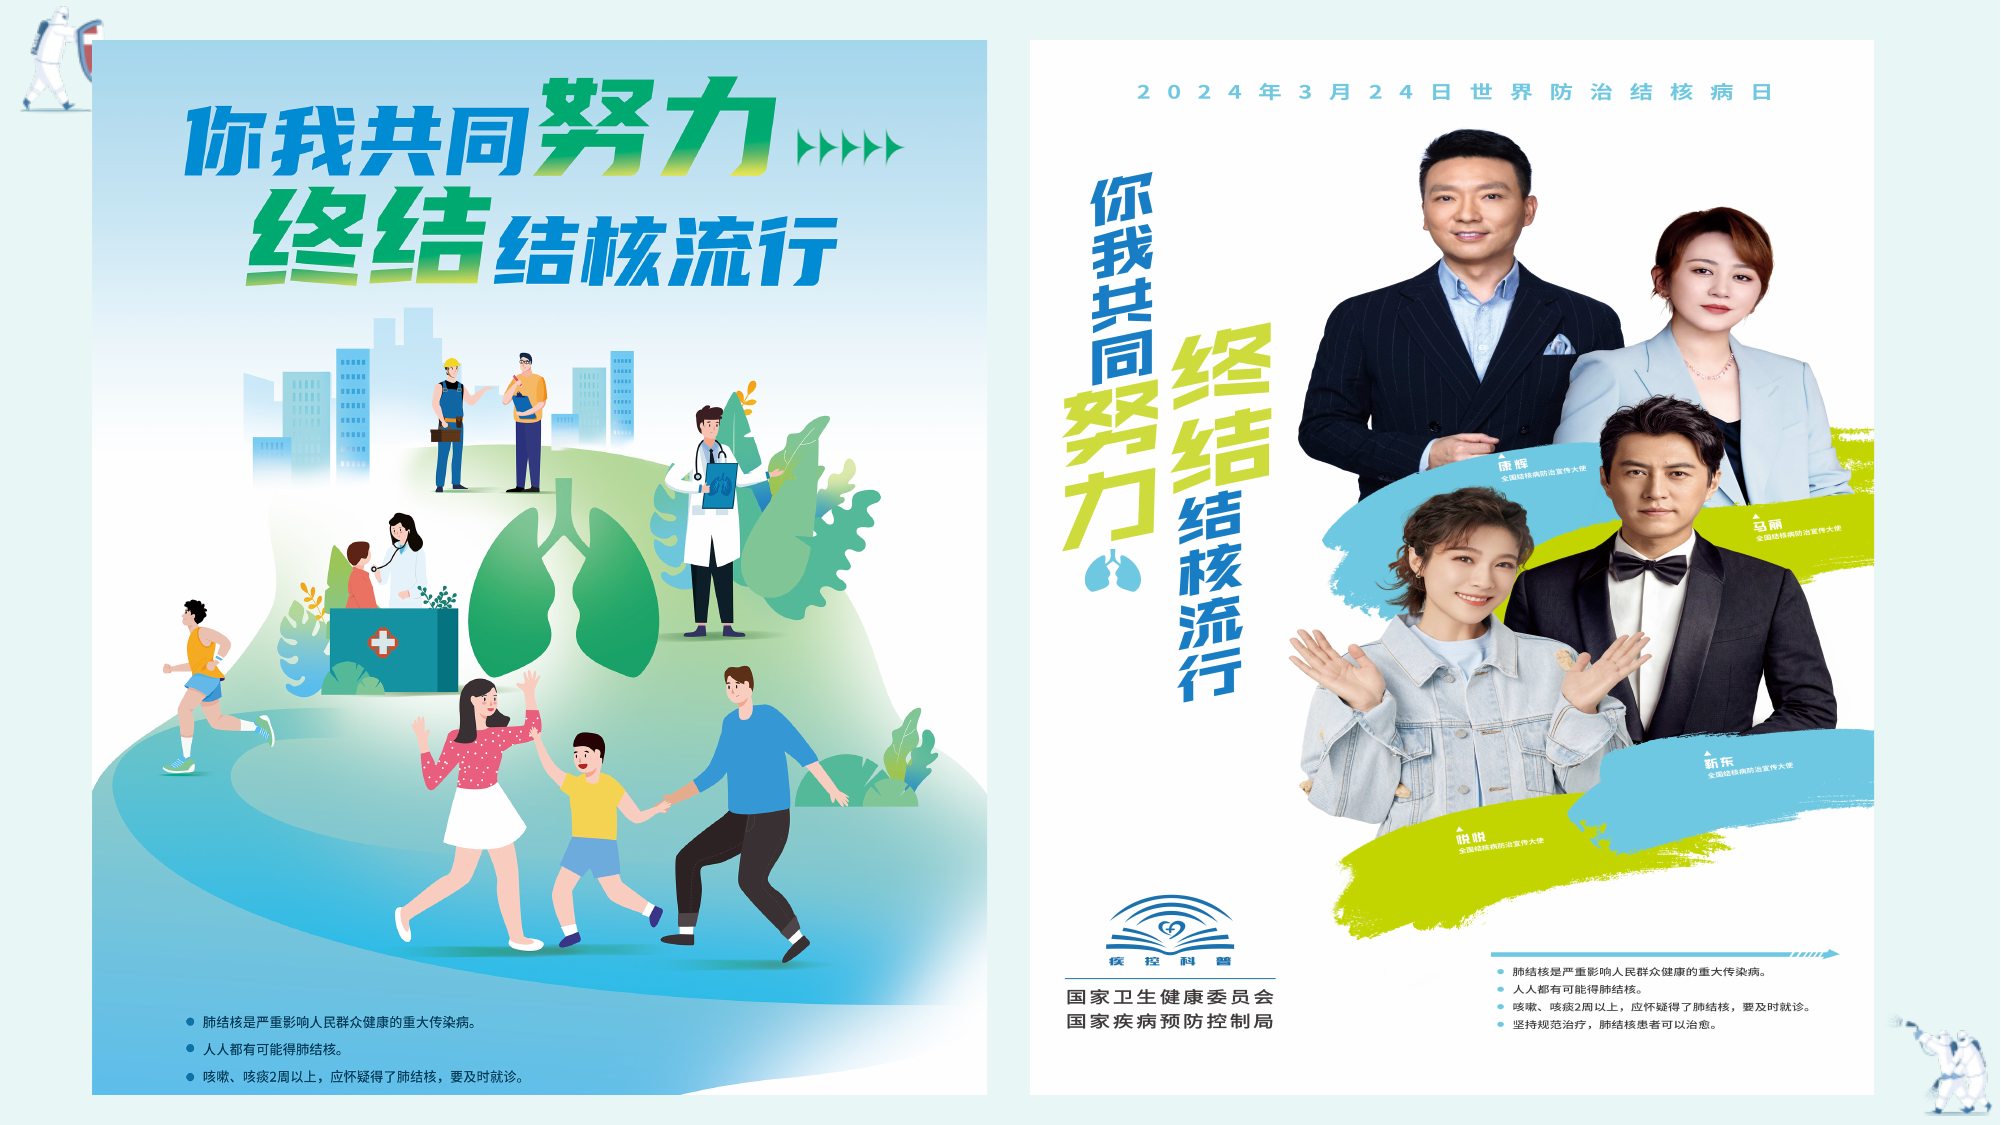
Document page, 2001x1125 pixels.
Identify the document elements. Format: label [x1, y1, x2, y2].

picture [1030, 40, 1875, 1095]
picture [1881, 1006, 2000, 1125]
picture [0, 0, 988, 1095]
